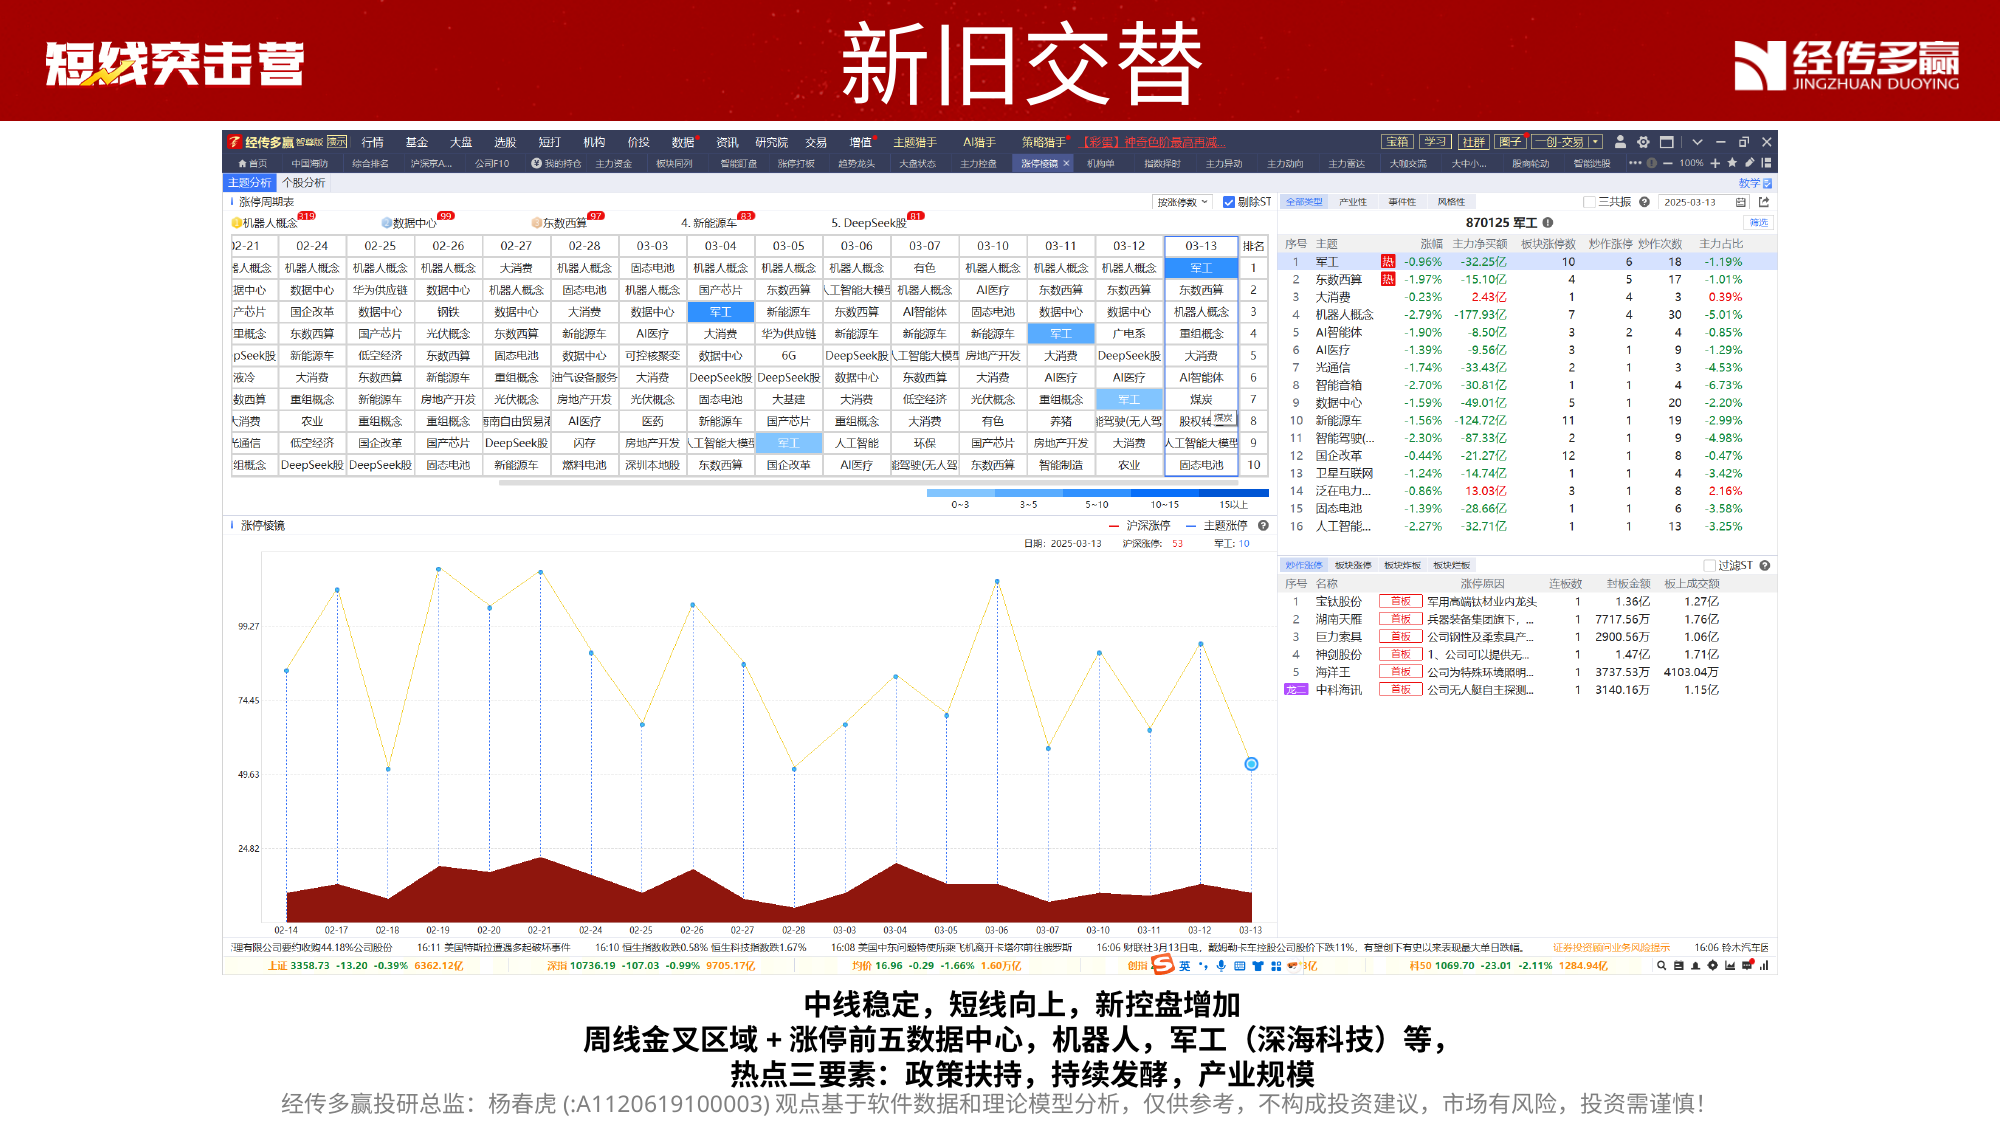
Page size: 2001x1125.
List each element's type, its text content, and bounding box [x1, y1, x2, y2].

picture [1523, 0, 2000, 121]
picture [0, 0, 522, 121]
picture [222, 130, 1778, 975]
text_box 新旧交替 [522, 0, 1523, 125]
text_box 中线稳定，短线向上，新控盘增加 周线金叉区域+涨停前五数据中心，机器人，军工（深海科技）等， 热点三要素：政策扶持，持续发酵，产业规模 [211, 979, 1834, 1099]
